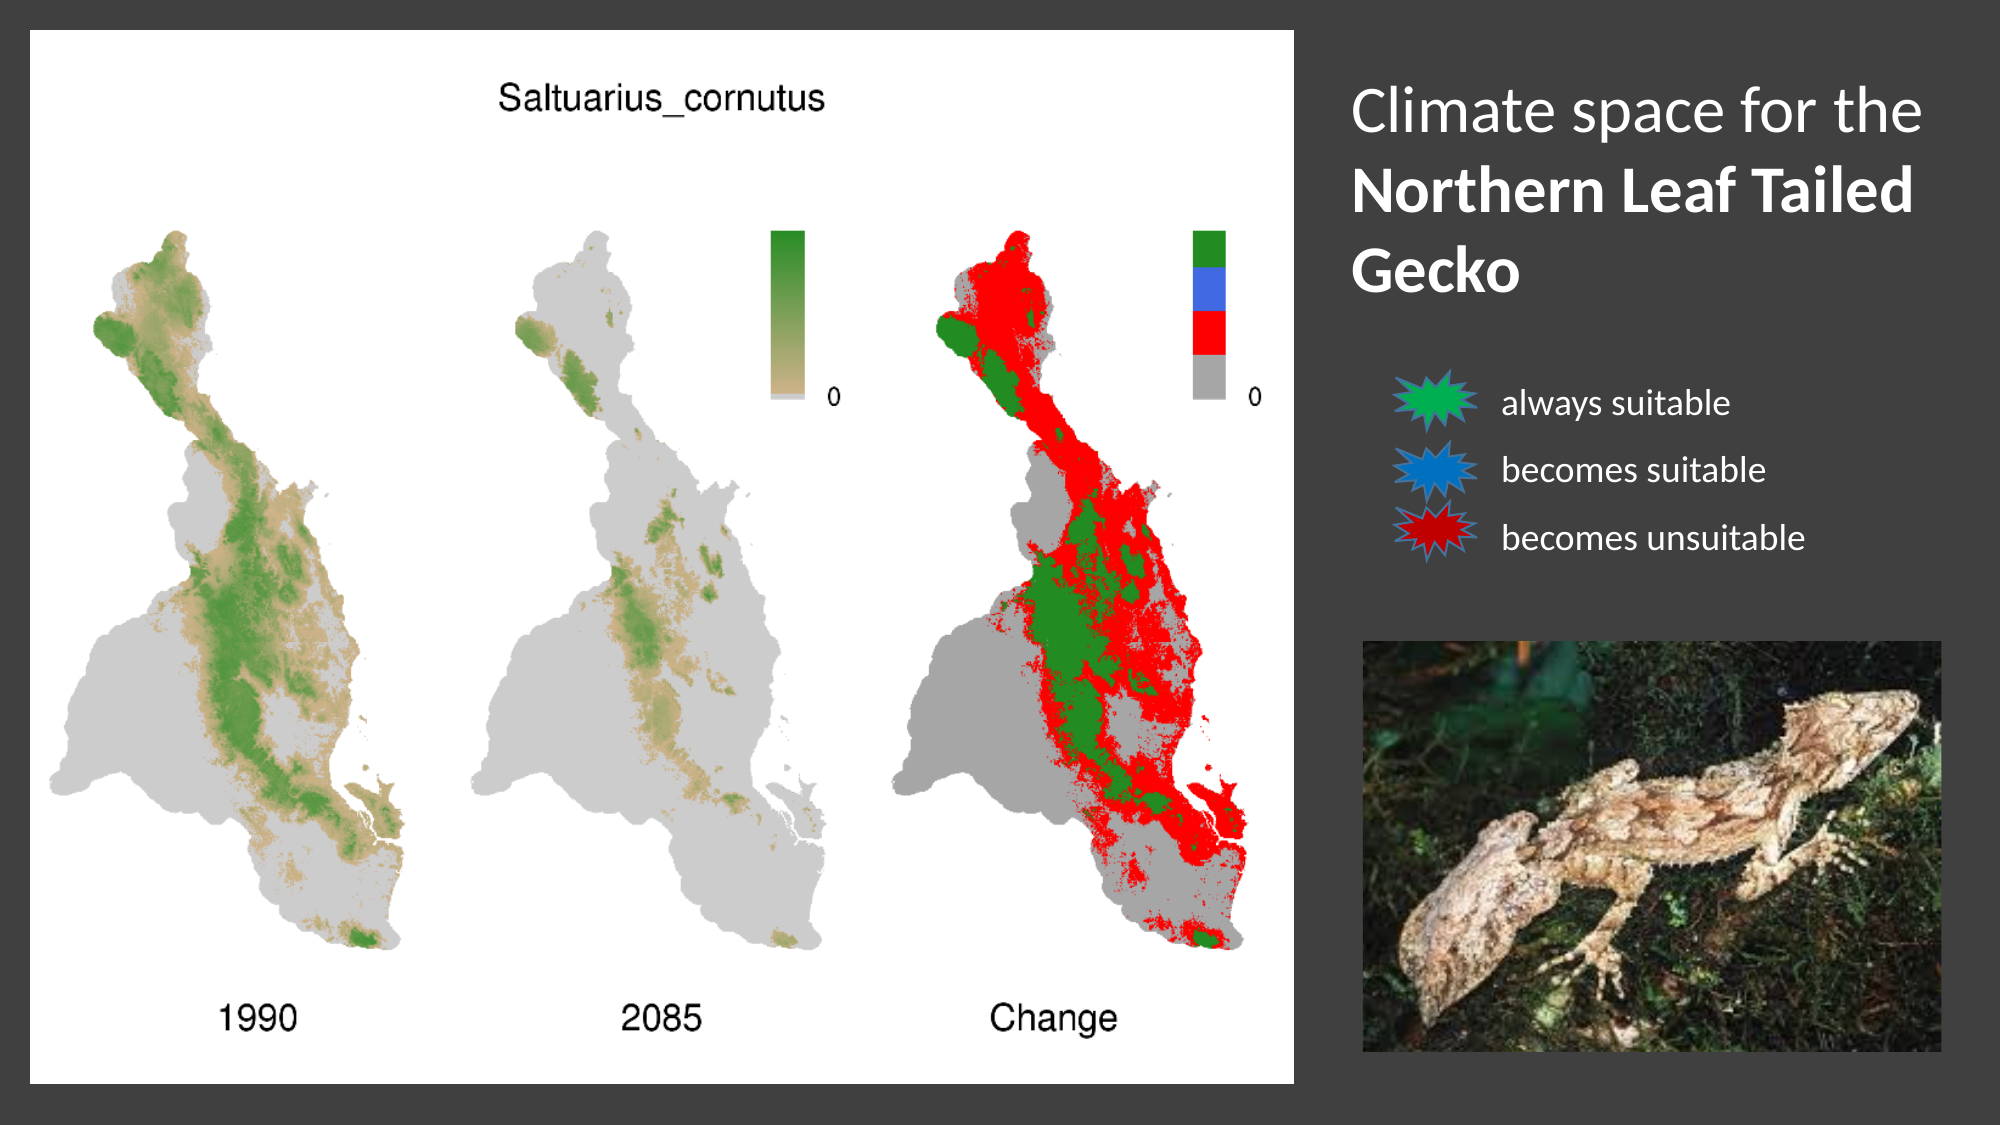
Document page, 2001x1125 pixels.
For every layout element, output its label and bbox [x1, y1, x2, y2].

text_box [1336, 58, 1954, 616]
picture [1362, 641, 1942, 1052]
picture [30, 30, 1294, 1084]
